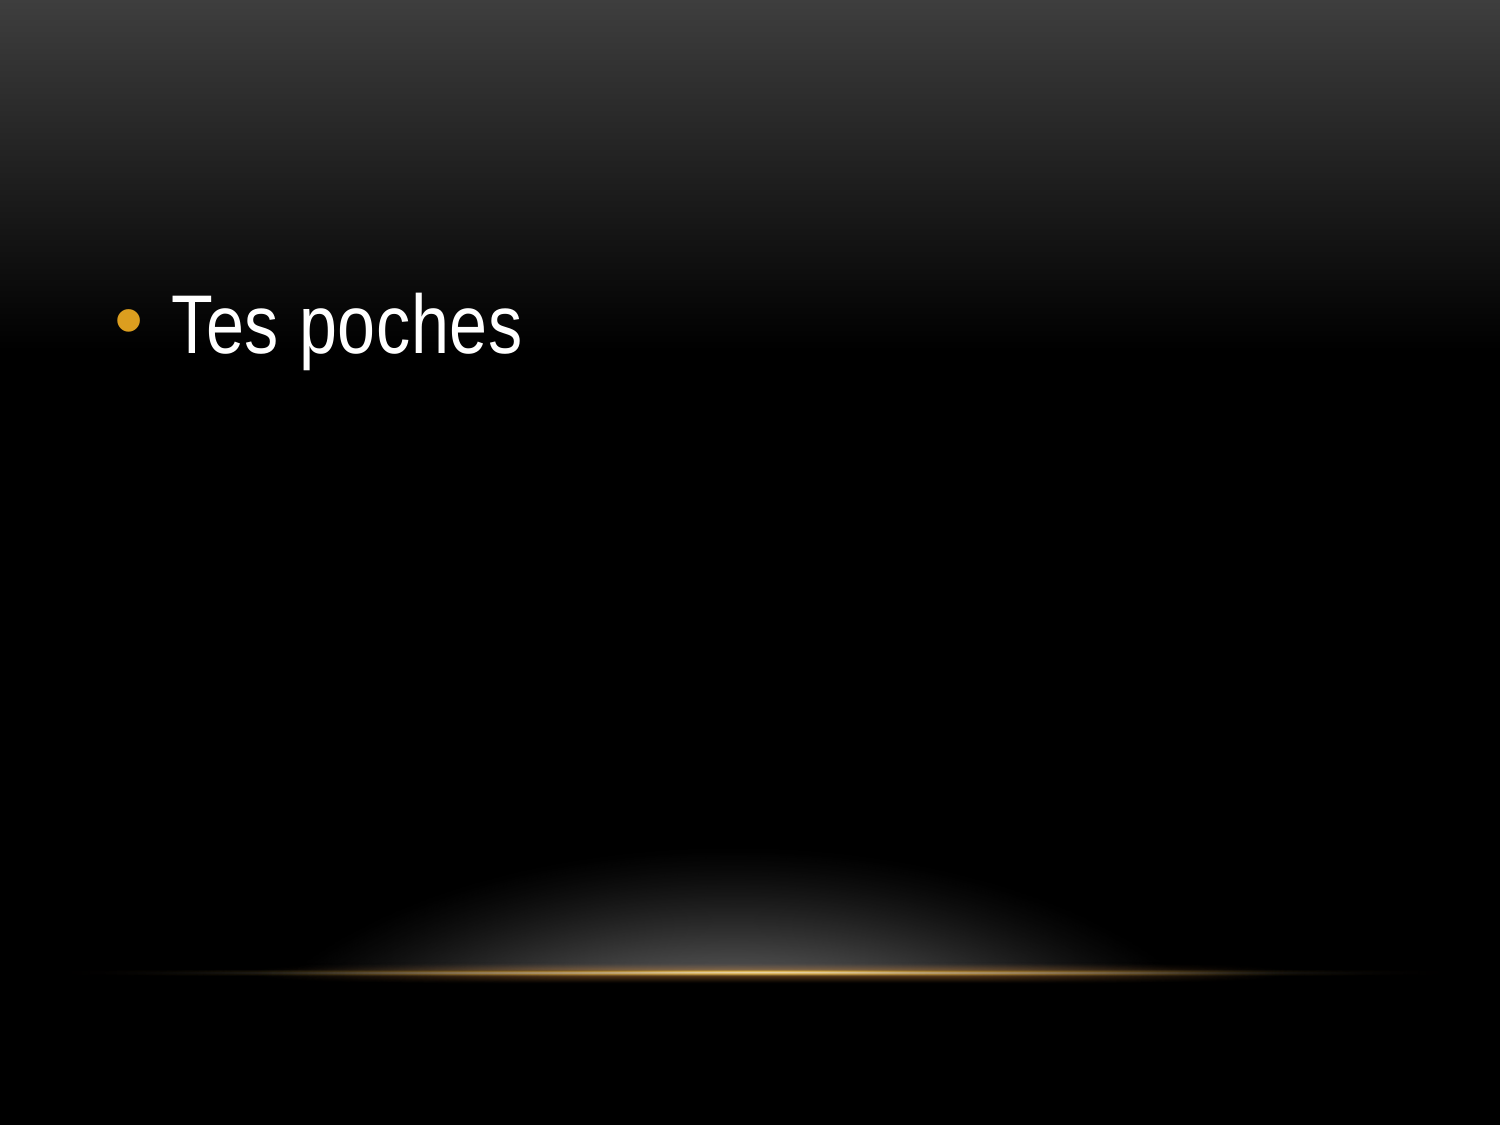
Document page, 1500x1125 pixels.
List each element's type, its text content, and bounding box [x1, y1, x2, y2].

list Tes poches [99, 262, 1400, 938]
picture [0, 0, 1500, 1125]
